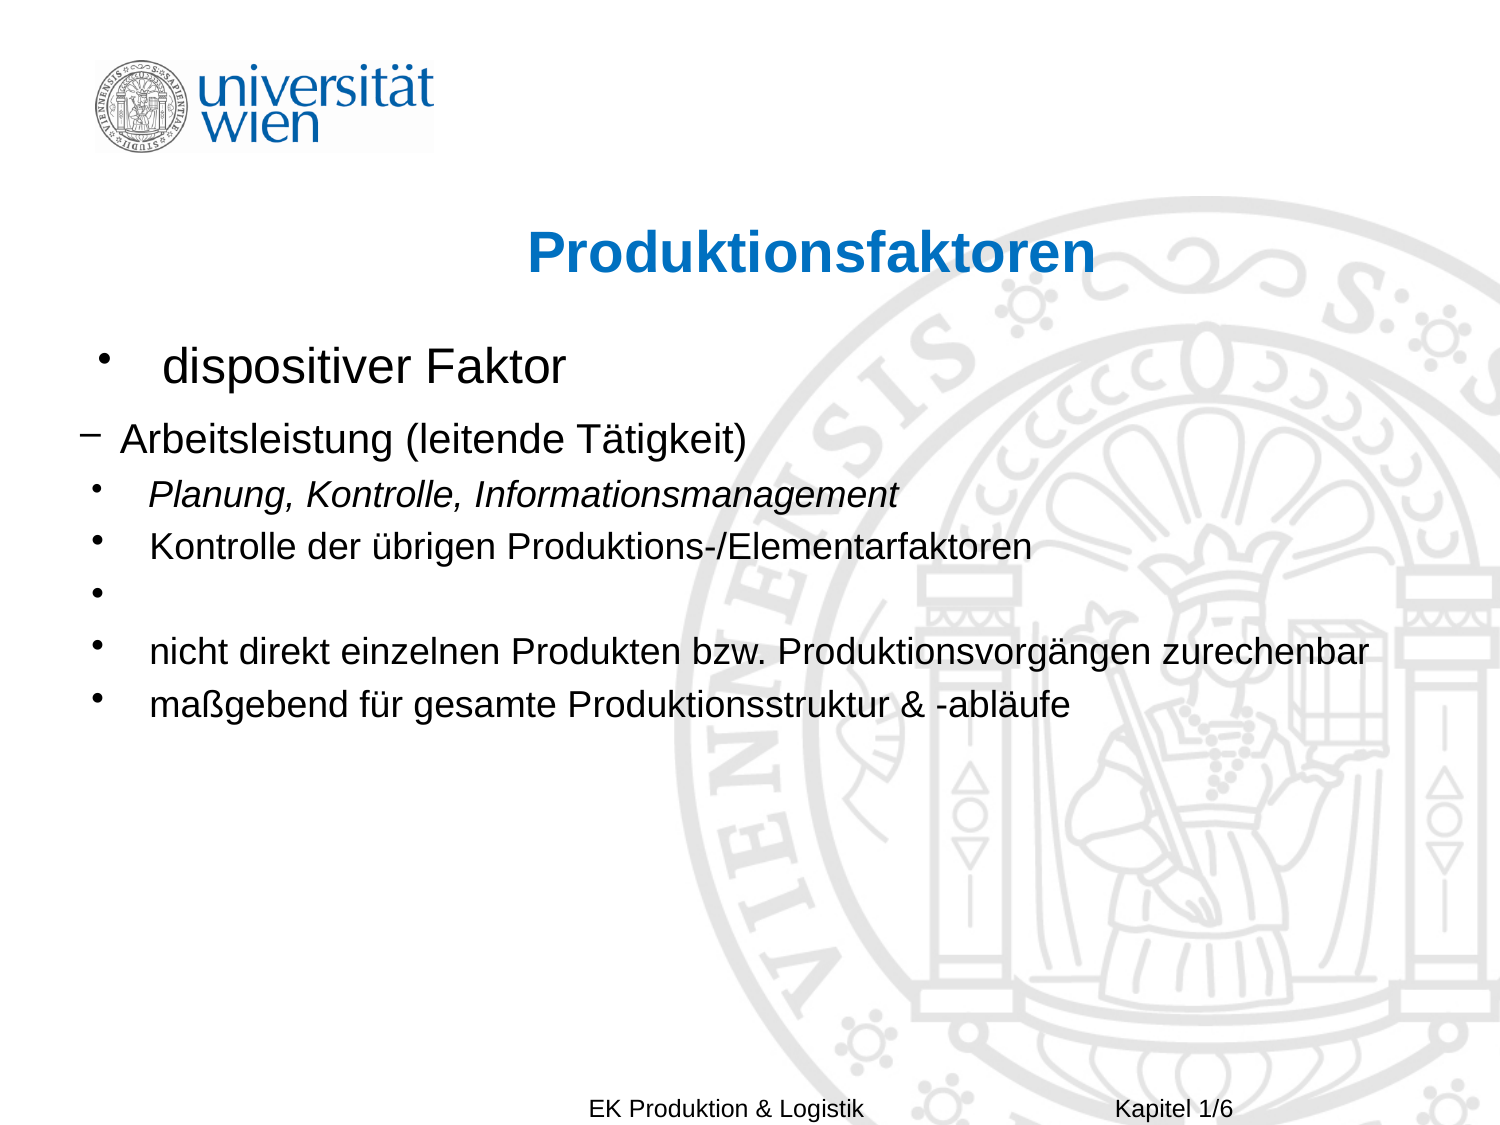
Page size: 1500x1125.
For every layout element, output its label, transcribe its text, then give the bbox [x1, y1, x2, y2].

picture [674, 196, 1500, 1125]
title Produktionsfaktoren [189, 207, 1436, 292]
picture [95, 60, 434, 153]
list dispositiver Faktor Arbeitsleistung (leitende Tätigkeit) Planung, Kontrolle, Informationsmanagement Kontrolle der übrigen Produktions-/Elementarfaktoren nicht direkt einzelnen Produkten bzw. Produktionsvorgängen zurechenbar maßgebend für gesamte Produktionsstruktur & -abläufe [64, 326, 1436, 1036]
